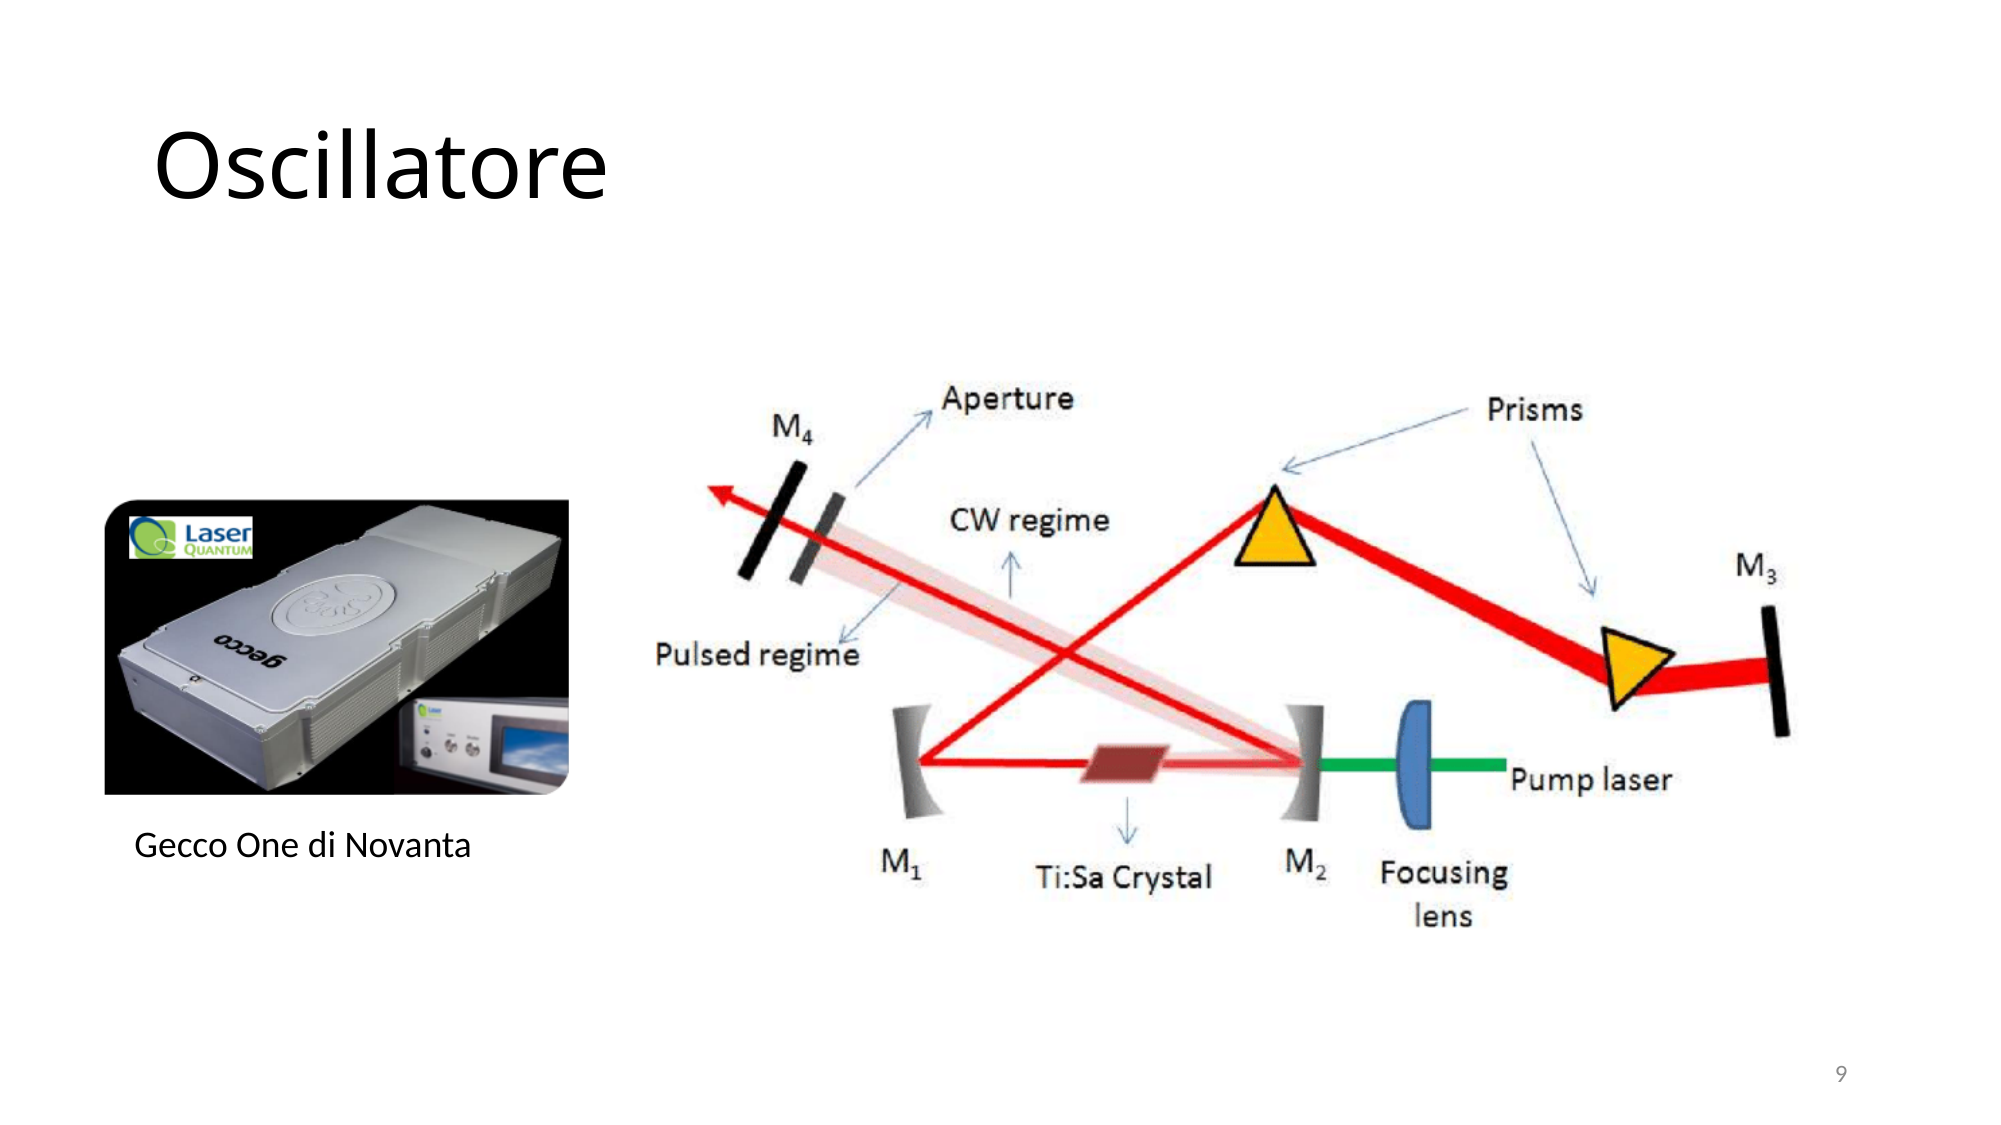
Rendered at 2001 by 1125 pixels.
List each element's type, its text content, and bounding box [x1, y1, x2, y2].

text_box Gecco One di Novanta [119, 813, 488, 873]
title Oscillatore [137, 59, 1863, 278]
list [101, 492, 587, 813]
slide_number 9 [1412, 1042, 1863, 1103]
picture [656, 355, 1800, 941]
